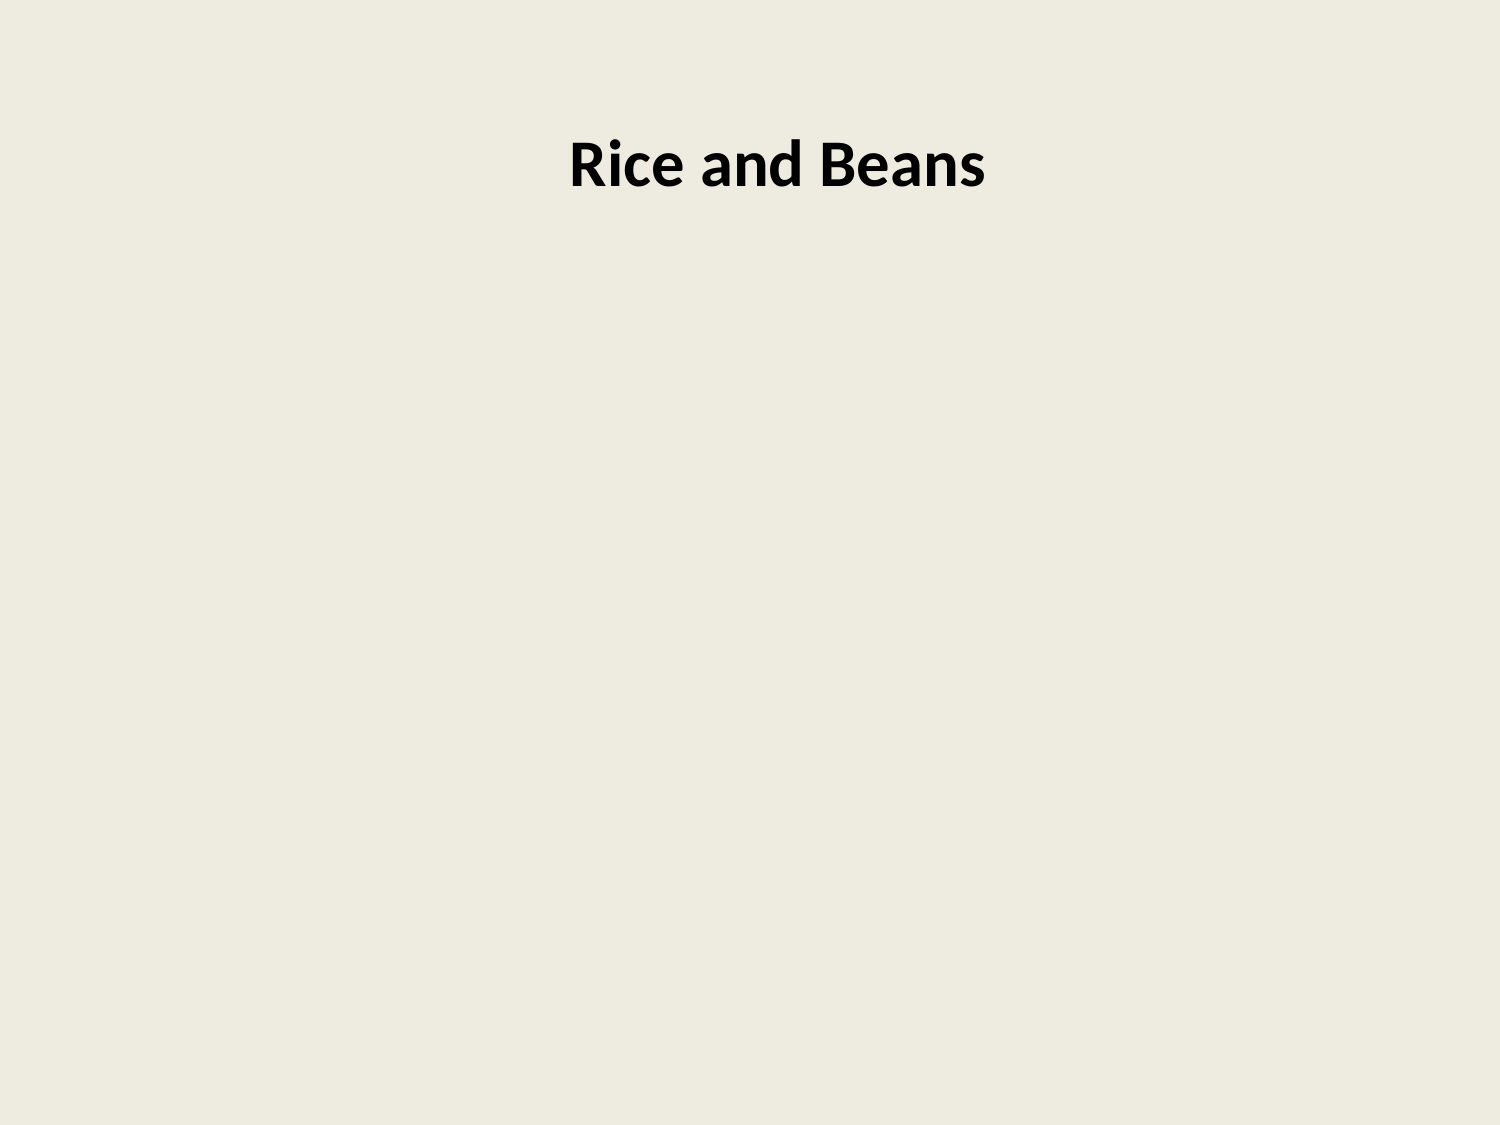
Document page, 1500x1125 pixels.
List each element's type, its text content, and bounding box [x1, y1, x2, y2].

text_box Rice and Beans [450, 112, 1088, 208]
title [0, 45, 1350, 233]
